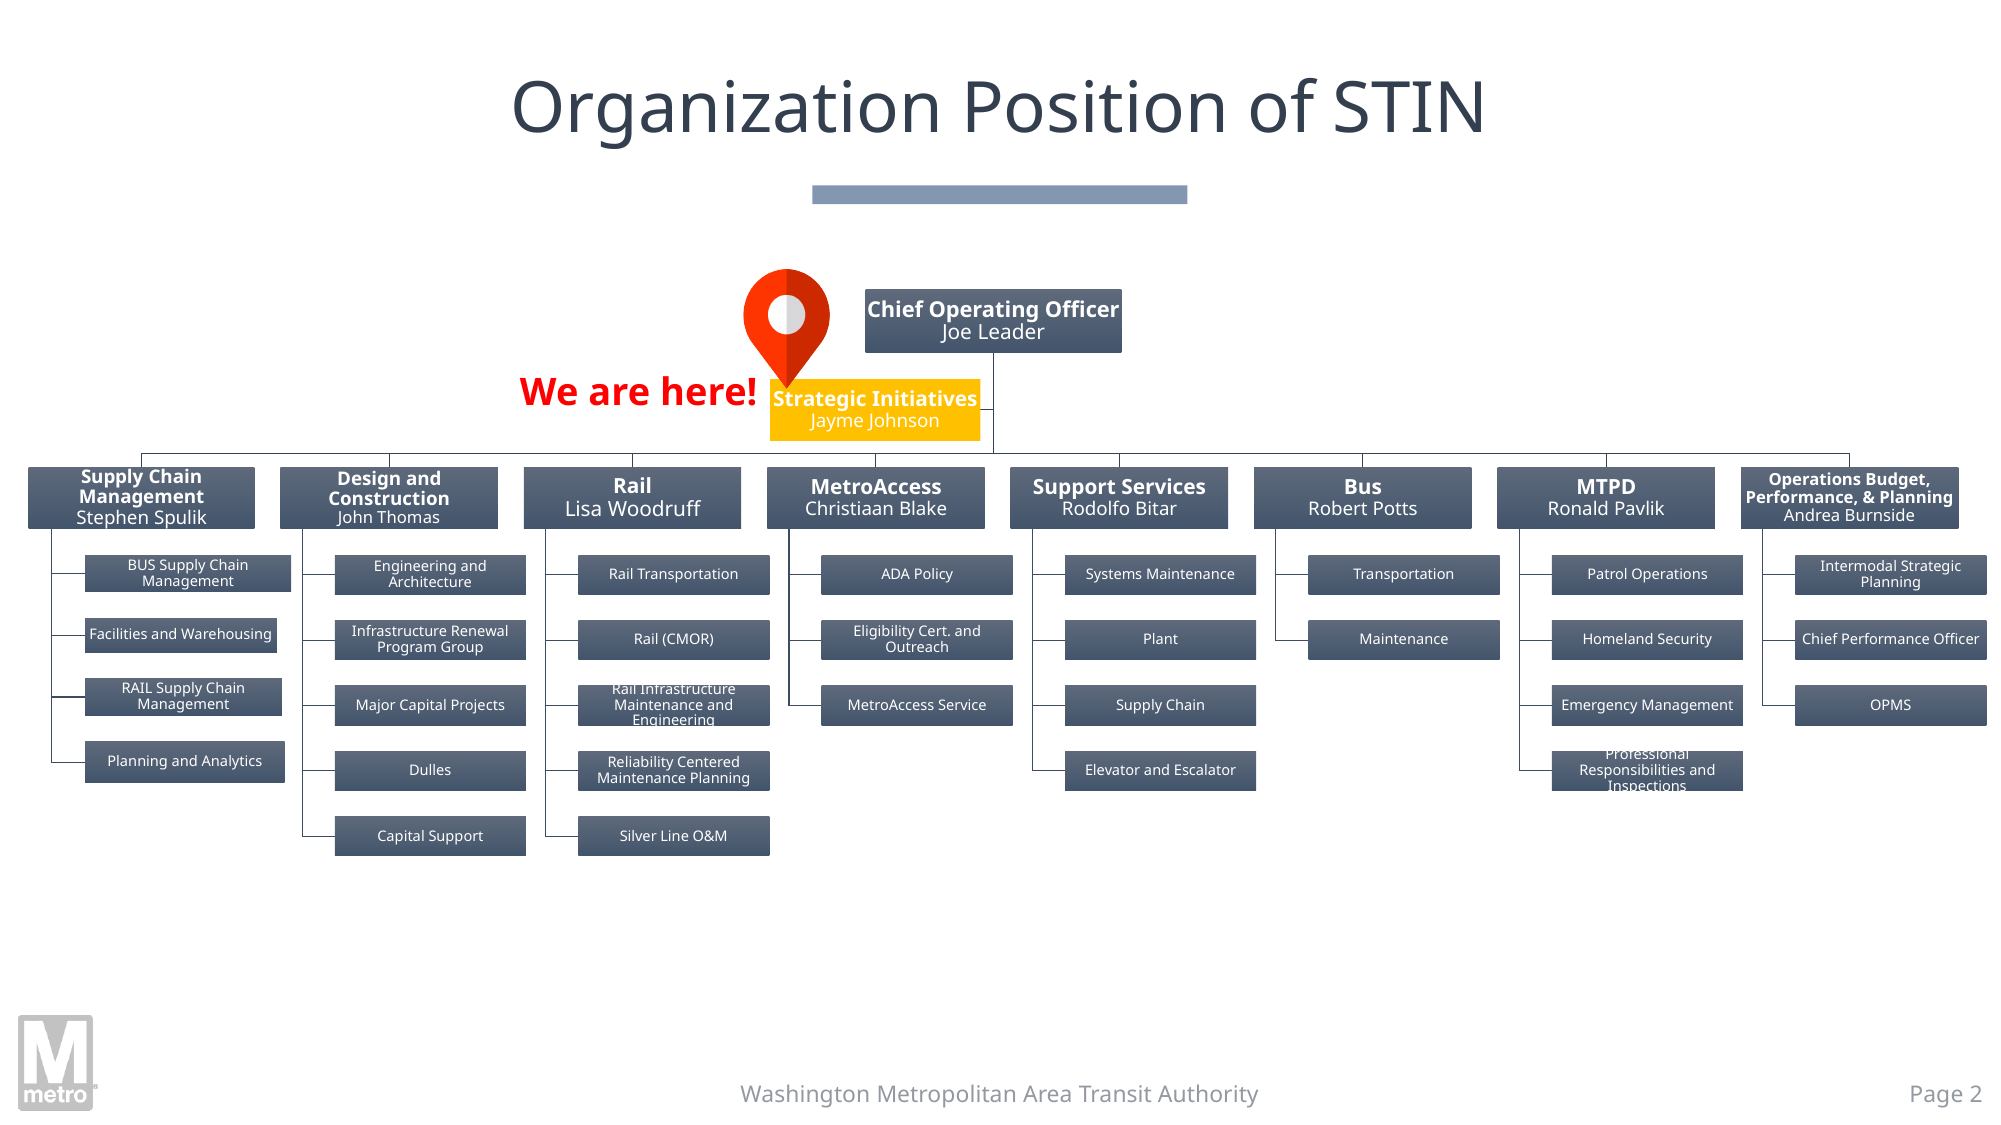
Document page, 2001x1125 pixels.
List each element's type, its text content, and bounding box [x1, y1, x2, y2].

slide_number Page 2 [1547, 1065, 1998, 1125]
footer Washington Metropolitan Area Transit Authority [662, 1065, 1338, 1125]
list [27, 111, 1988, 1035]
picture [730, 269, 843, 389]
title Organization Position of STIN [43, 30, 1957, 111]
picture [14, 1012, 100, 1113]
